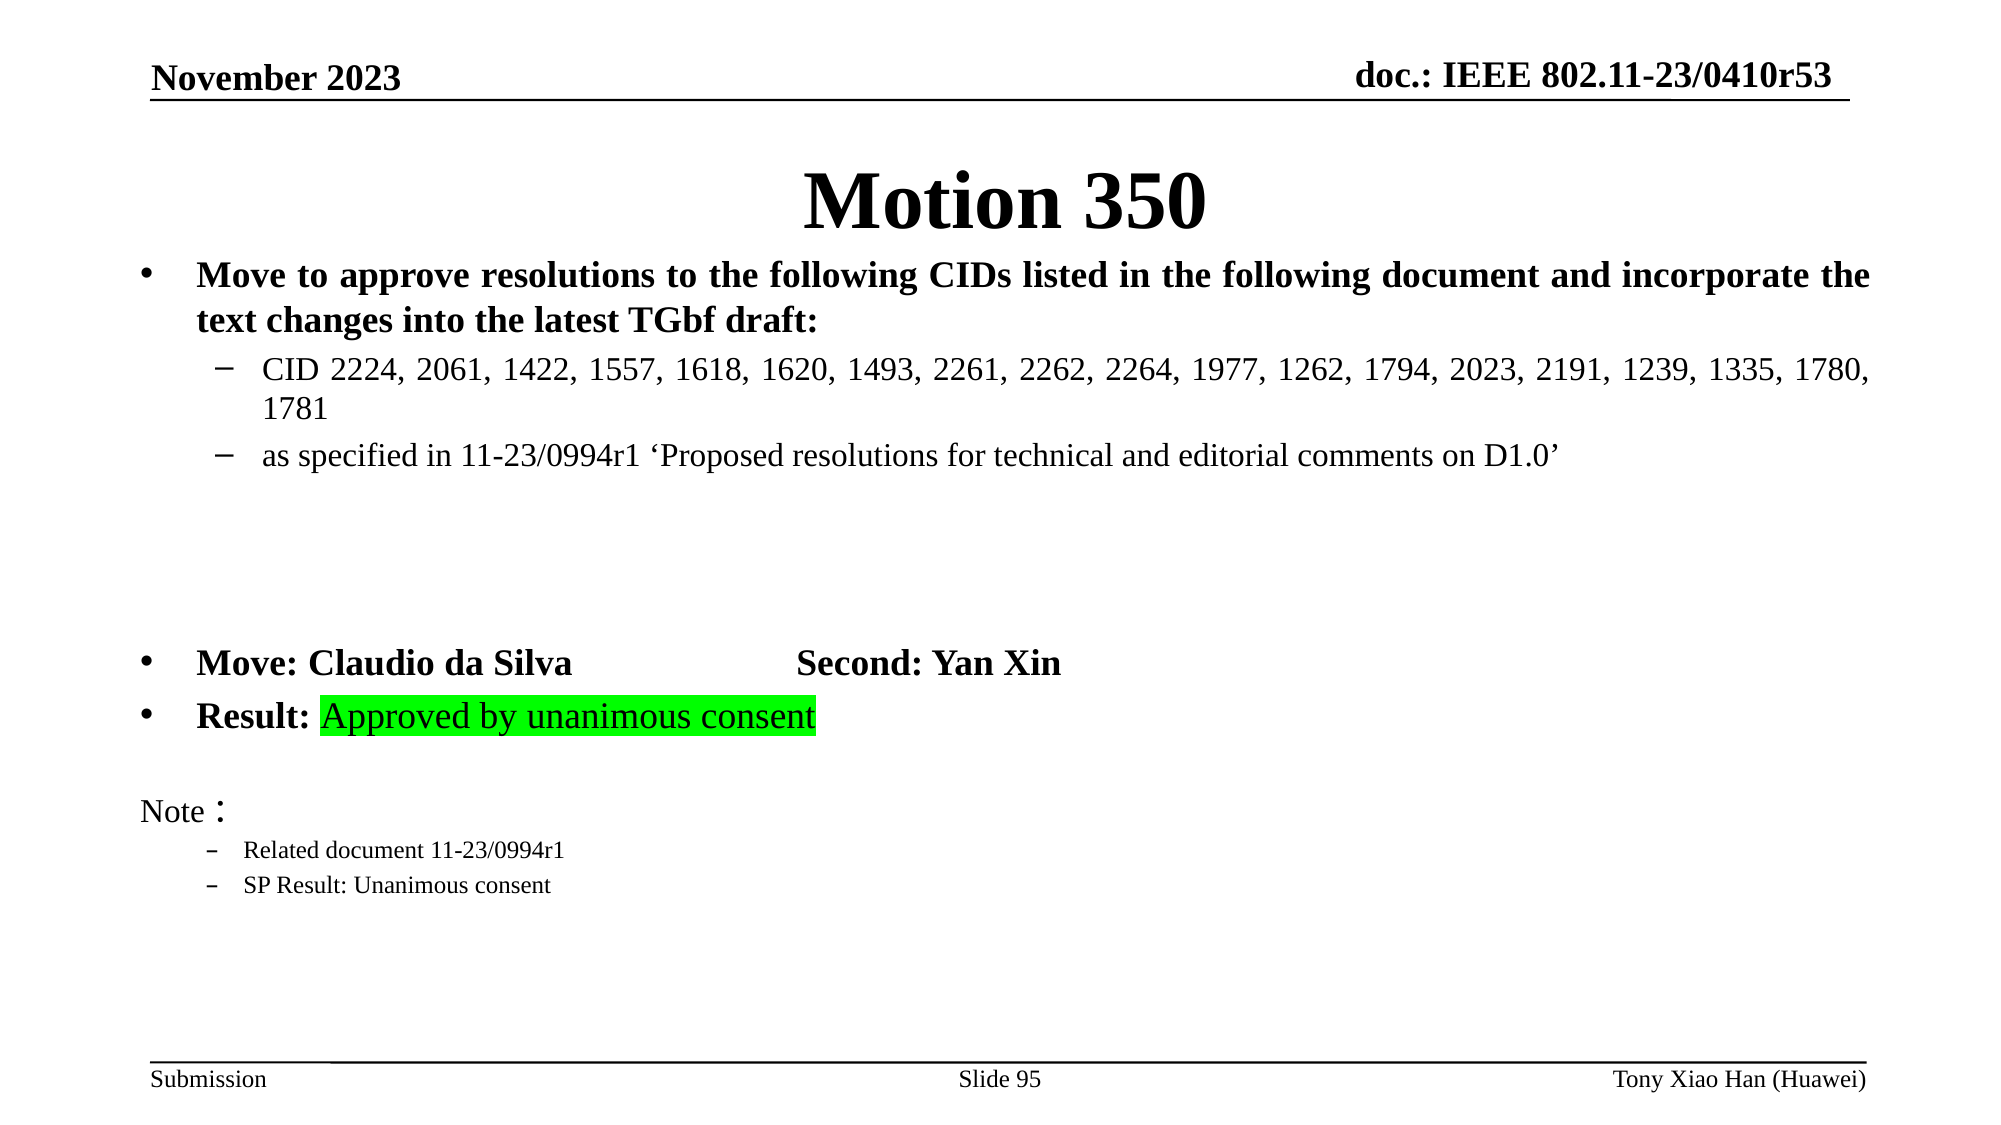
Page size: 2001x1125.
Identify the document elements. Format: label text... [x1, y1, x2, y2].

text_box Motion 350 [368, 137, 1644, 212]
text_box Move to approve resolutions to the following CIDs listed in the following document and incorporate the text changes into the latest TGbf draft: CID 2224, 2061, 1422, 1557, 1618, 1620, 1493, 2261, 2262, 2264, 1977, 1262, 1794, 2023, 2191, 1239, 1335, 1780, 1781 as specified in 11-23/0994r1 ‘Proposed resolutions for technical and editorial comments on D1.0’ Move: Claudio da Silva Second: Yan Xin Result: Approved by unanimous consent Note： Related document 11-23/0994r1 SP Result: Unanimous consent [125, 212, 1888, 900]
